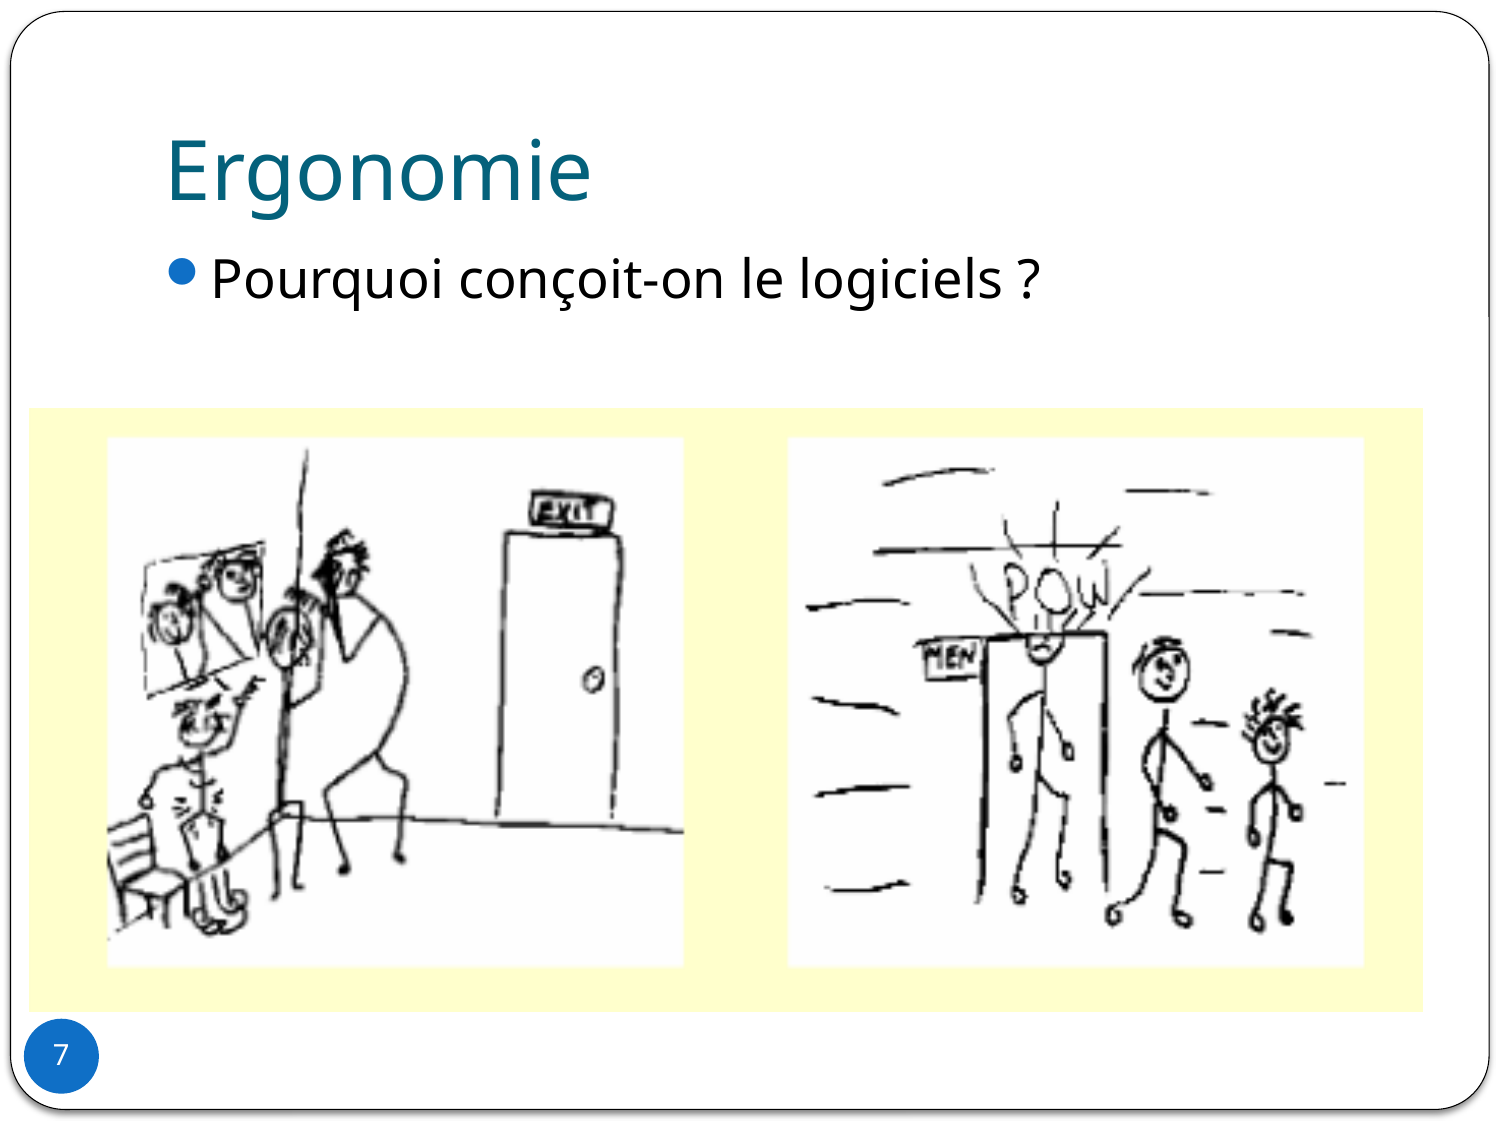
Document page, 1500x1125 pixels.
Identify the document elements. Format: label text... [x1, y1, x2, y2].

slide_number 7 [23, 1022, 99, 1094]
list Pourquoi conçoit-on le logiciels ? [150, 237, 1425, 409]
title Ergonomie [150, 45, 1425, 233]
picture [29, 408, 1423, 1013]
